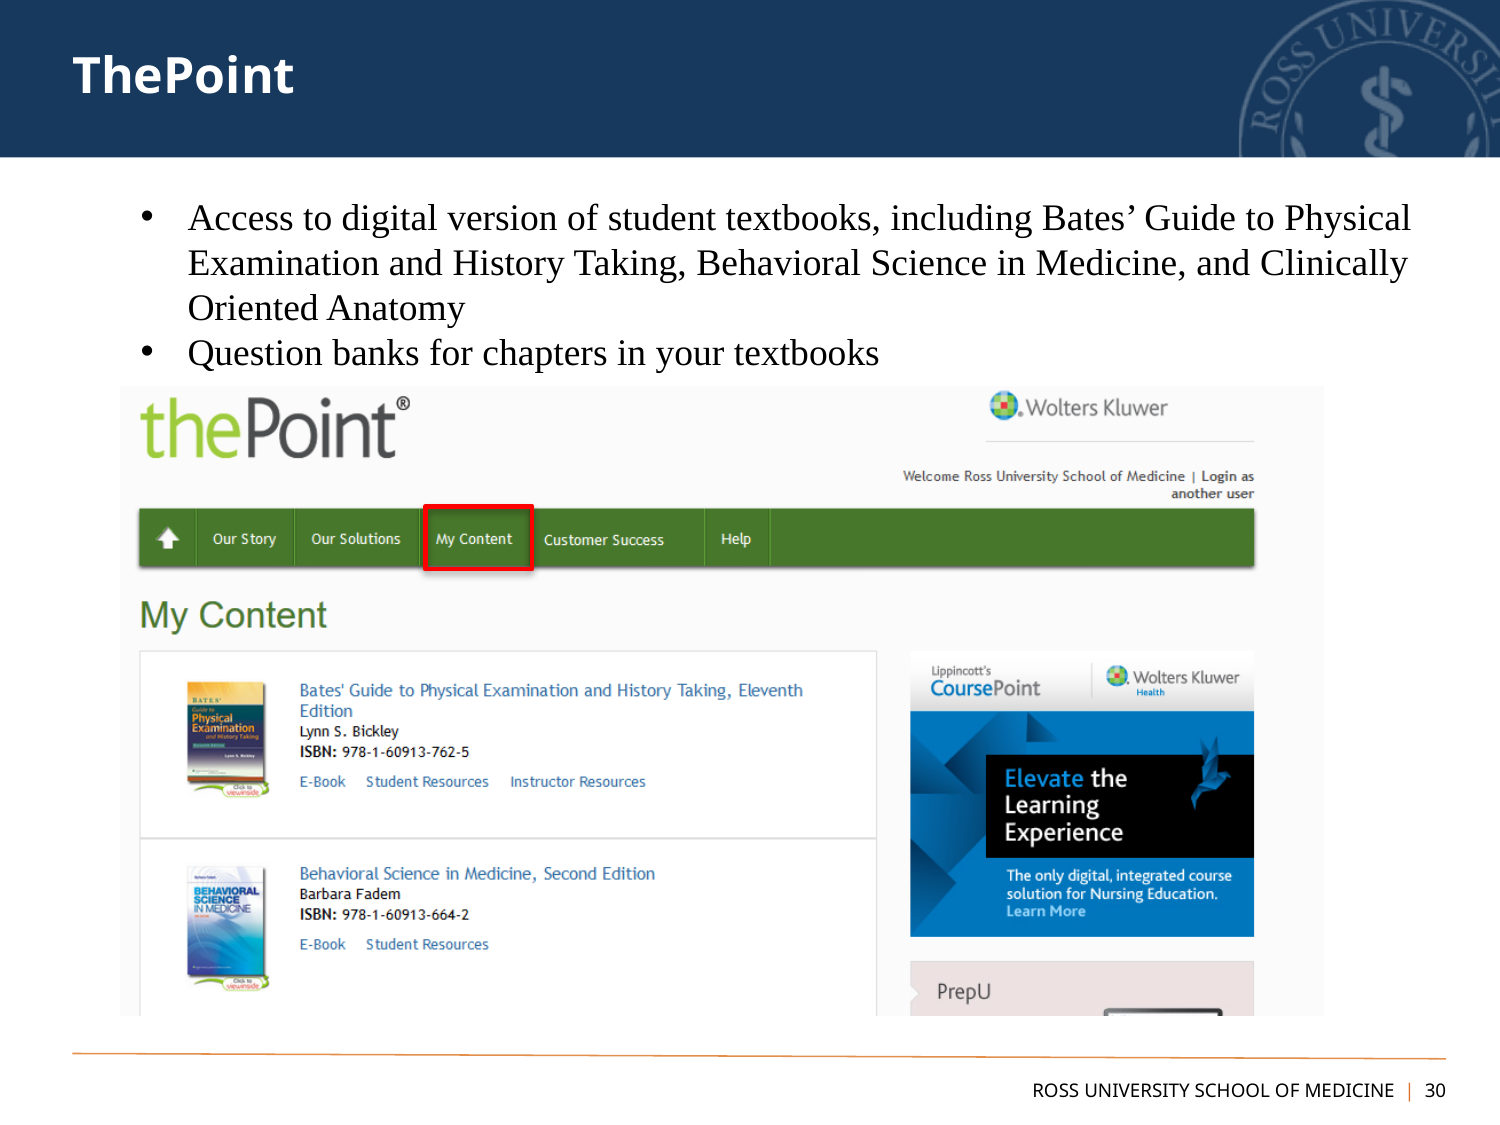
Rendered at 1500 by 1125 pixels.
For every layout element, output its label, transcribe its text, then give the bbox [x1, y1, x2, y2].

footer ROSS UNIVERSITY SCHOOL OF MEDICINE | 30 [721, 1070, 1447, 1102]
title ThePoint [72, 48, 1214, 101]
text_box Access to digital version of student textbooks, including Bates’ Guide to Physical Examination and History Taking, Behavioral Science in Medicine, and Clinically Oriented Anatomy Question banks for chapters in your textbooks [78, 185, 1447, 381]
picture [120, 385, 1324, 1016]
